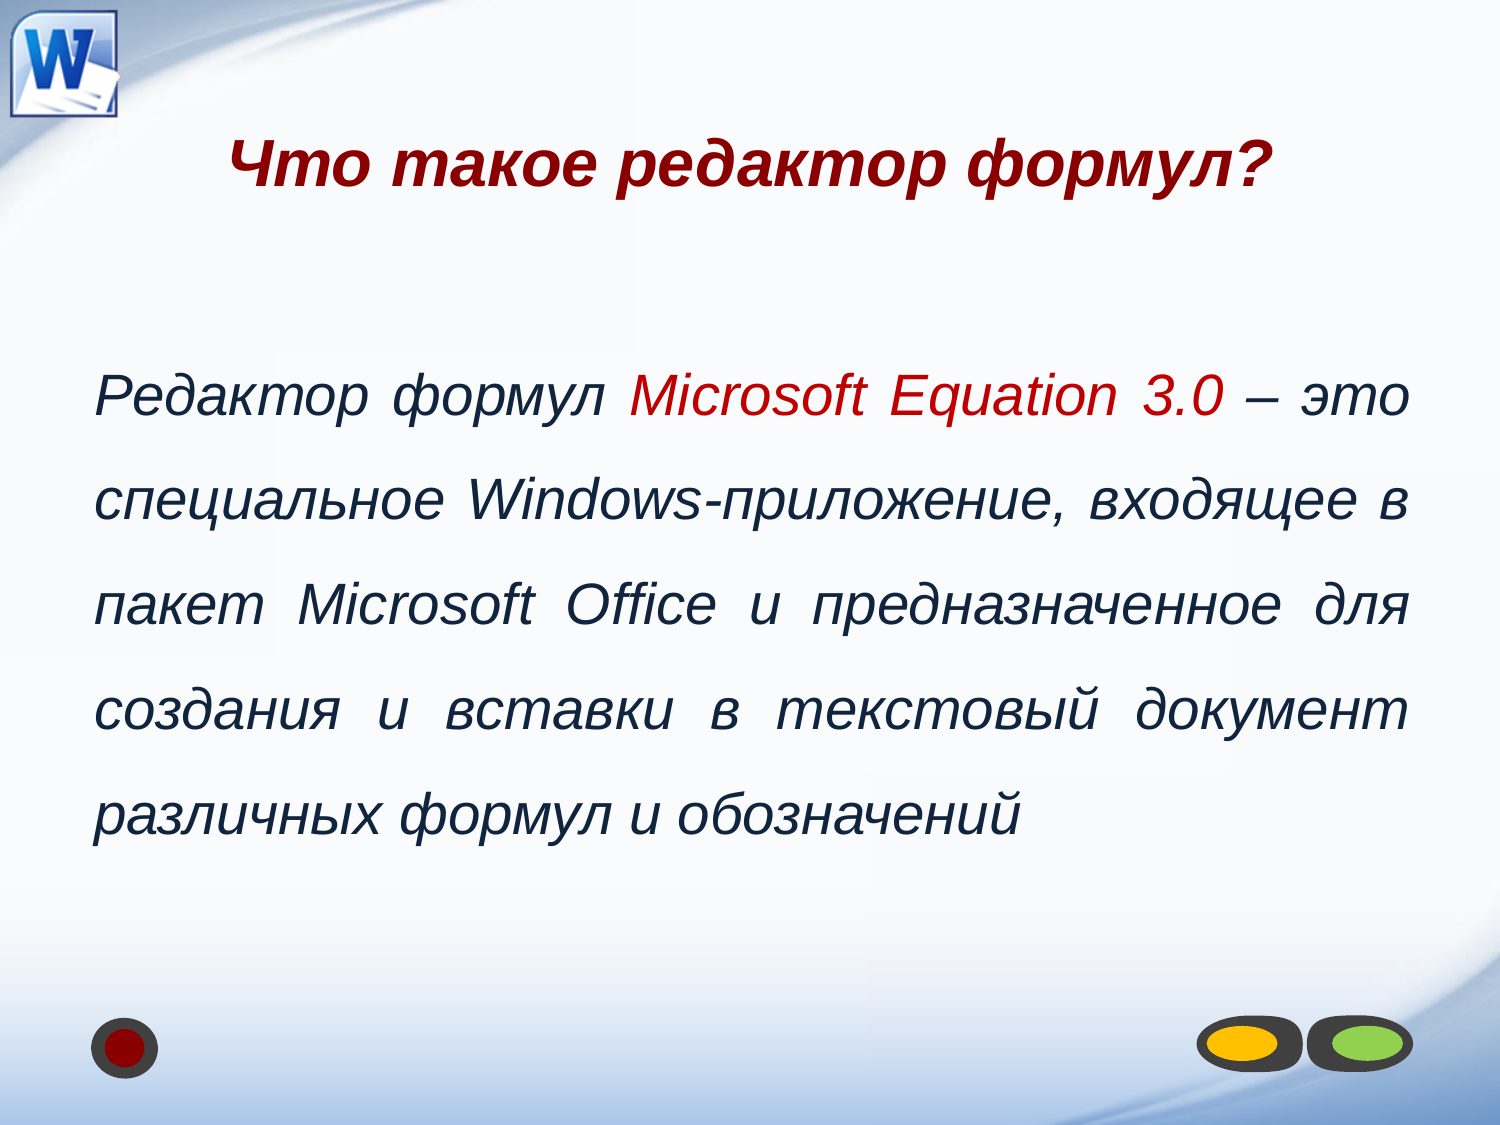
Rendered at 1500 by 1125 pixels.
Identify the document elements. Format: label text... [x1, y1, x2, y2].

title Что такое редактор формул? [75, 66, 1426, 254]
picture [0, 4, 131, 126]
text_box Редактор формул Microsoft Equation 3.0 – это специальное Windows-приложение, входящее в пакет Microsoft Office и предназначенное для создания и вставки в текстовый документ различных формул и обозначений [79, 314, 1426, 854]
